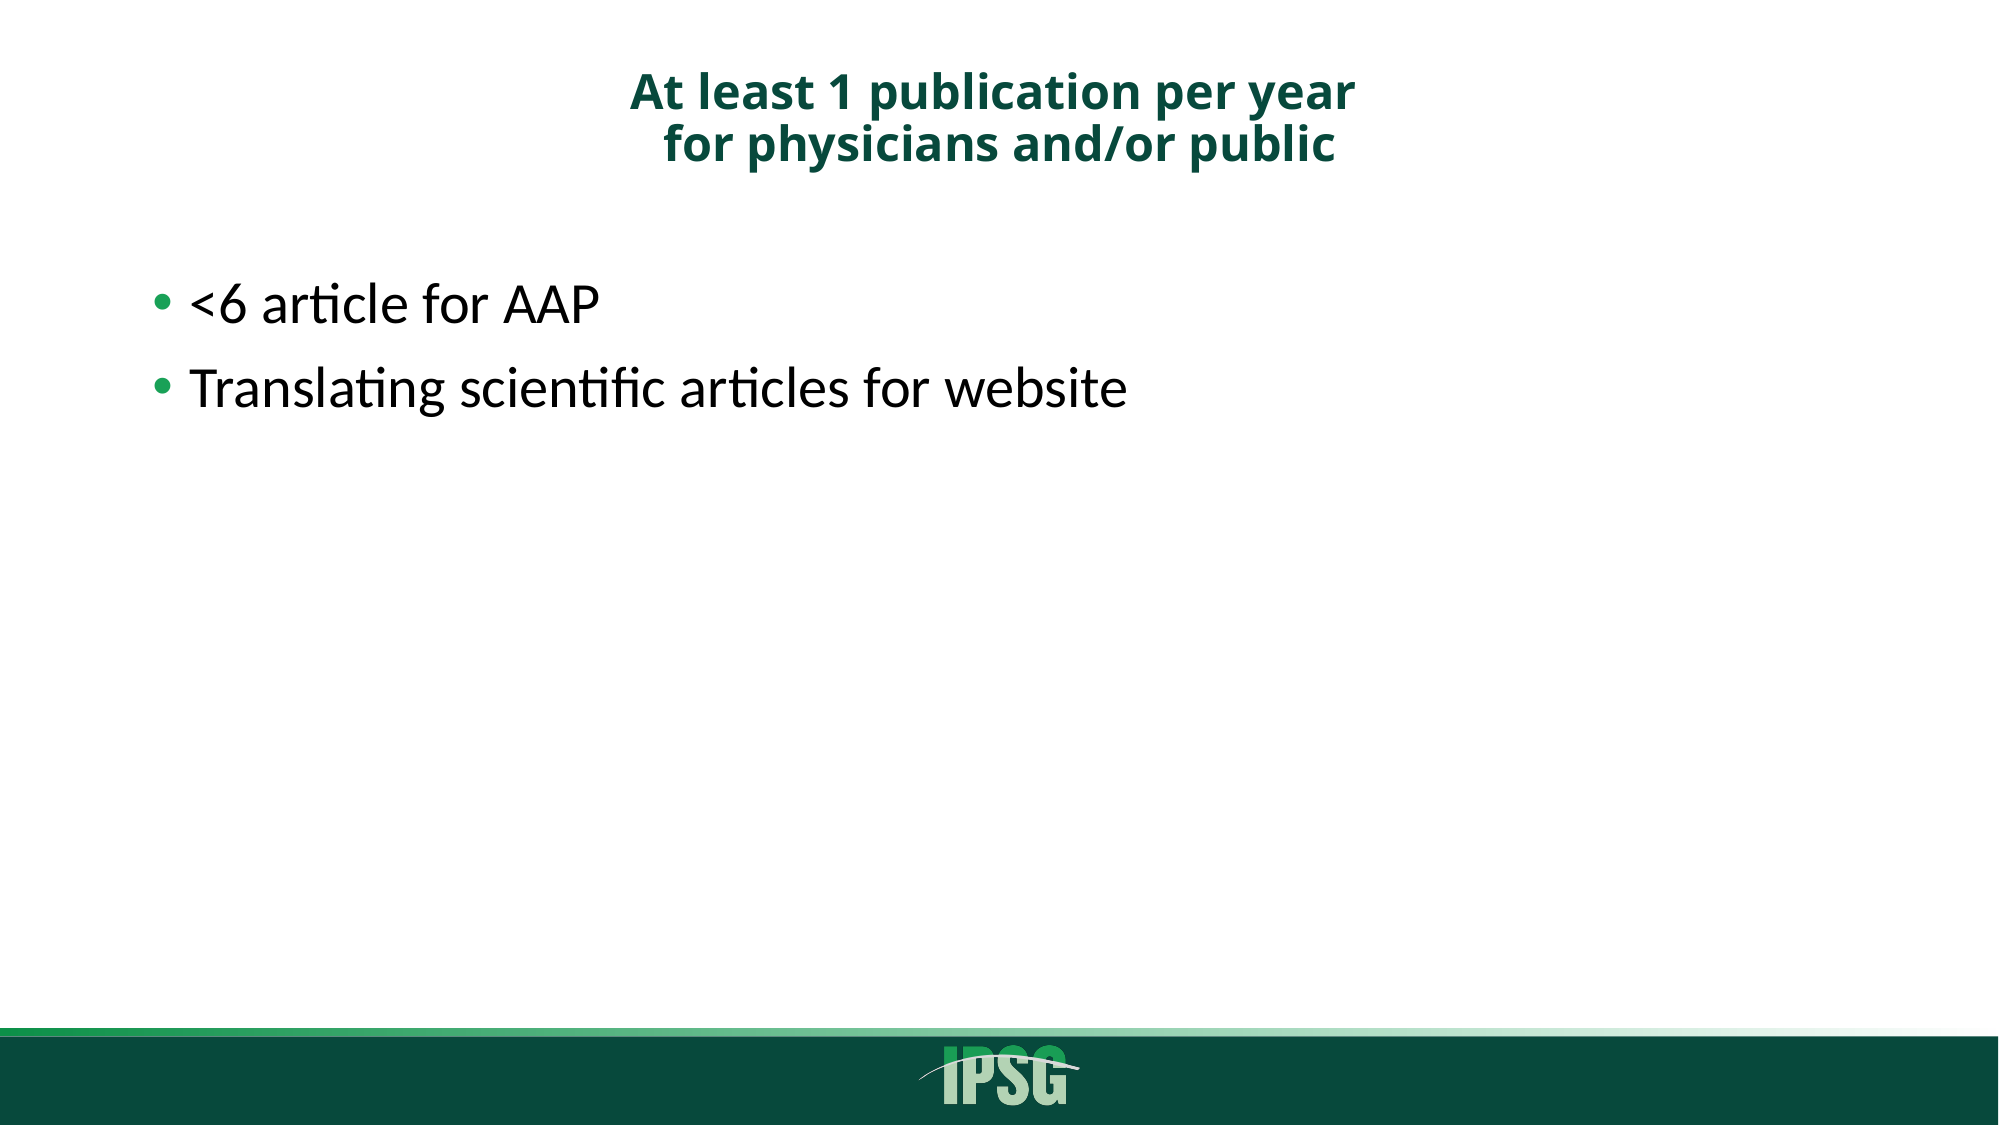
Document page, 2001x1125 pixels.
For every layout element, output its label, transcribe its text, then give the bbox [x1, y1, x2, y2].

list <6 article for AAP Translating scientific articles for website [137, 265, 1863, 1014]
picture [911, 1042, 1087, 1108]
title At least 1 publication per year for physicians and/or public [137, 59, 1863, 239]
